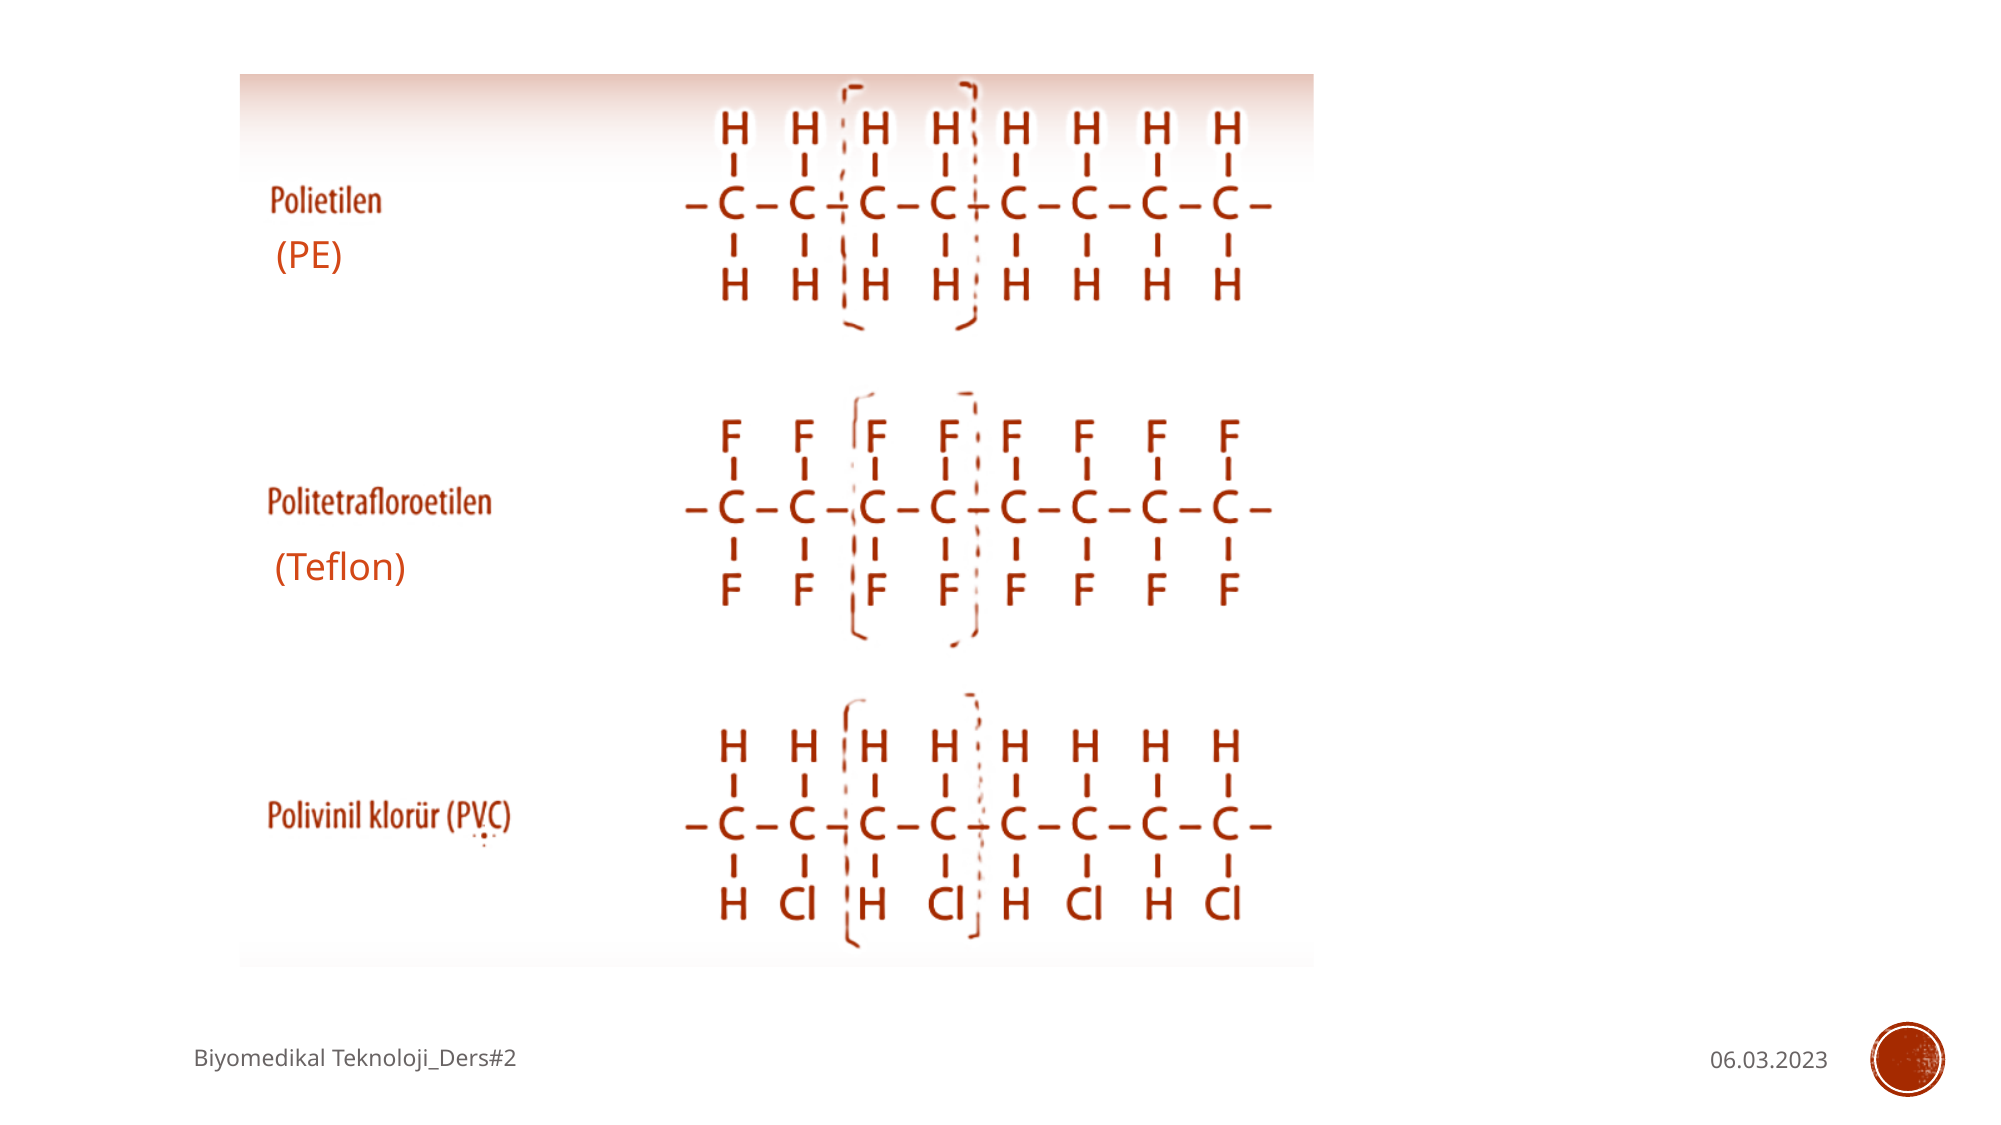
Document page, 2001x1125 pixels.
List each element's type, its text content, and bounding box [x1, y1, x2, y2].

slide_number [1306, 1028, 1844, 1089]
footer Biyomedikal Teknoloji_Ders#2 [178, 1028, 1217, 1089]
picture [243, 77, 1312, 963]
